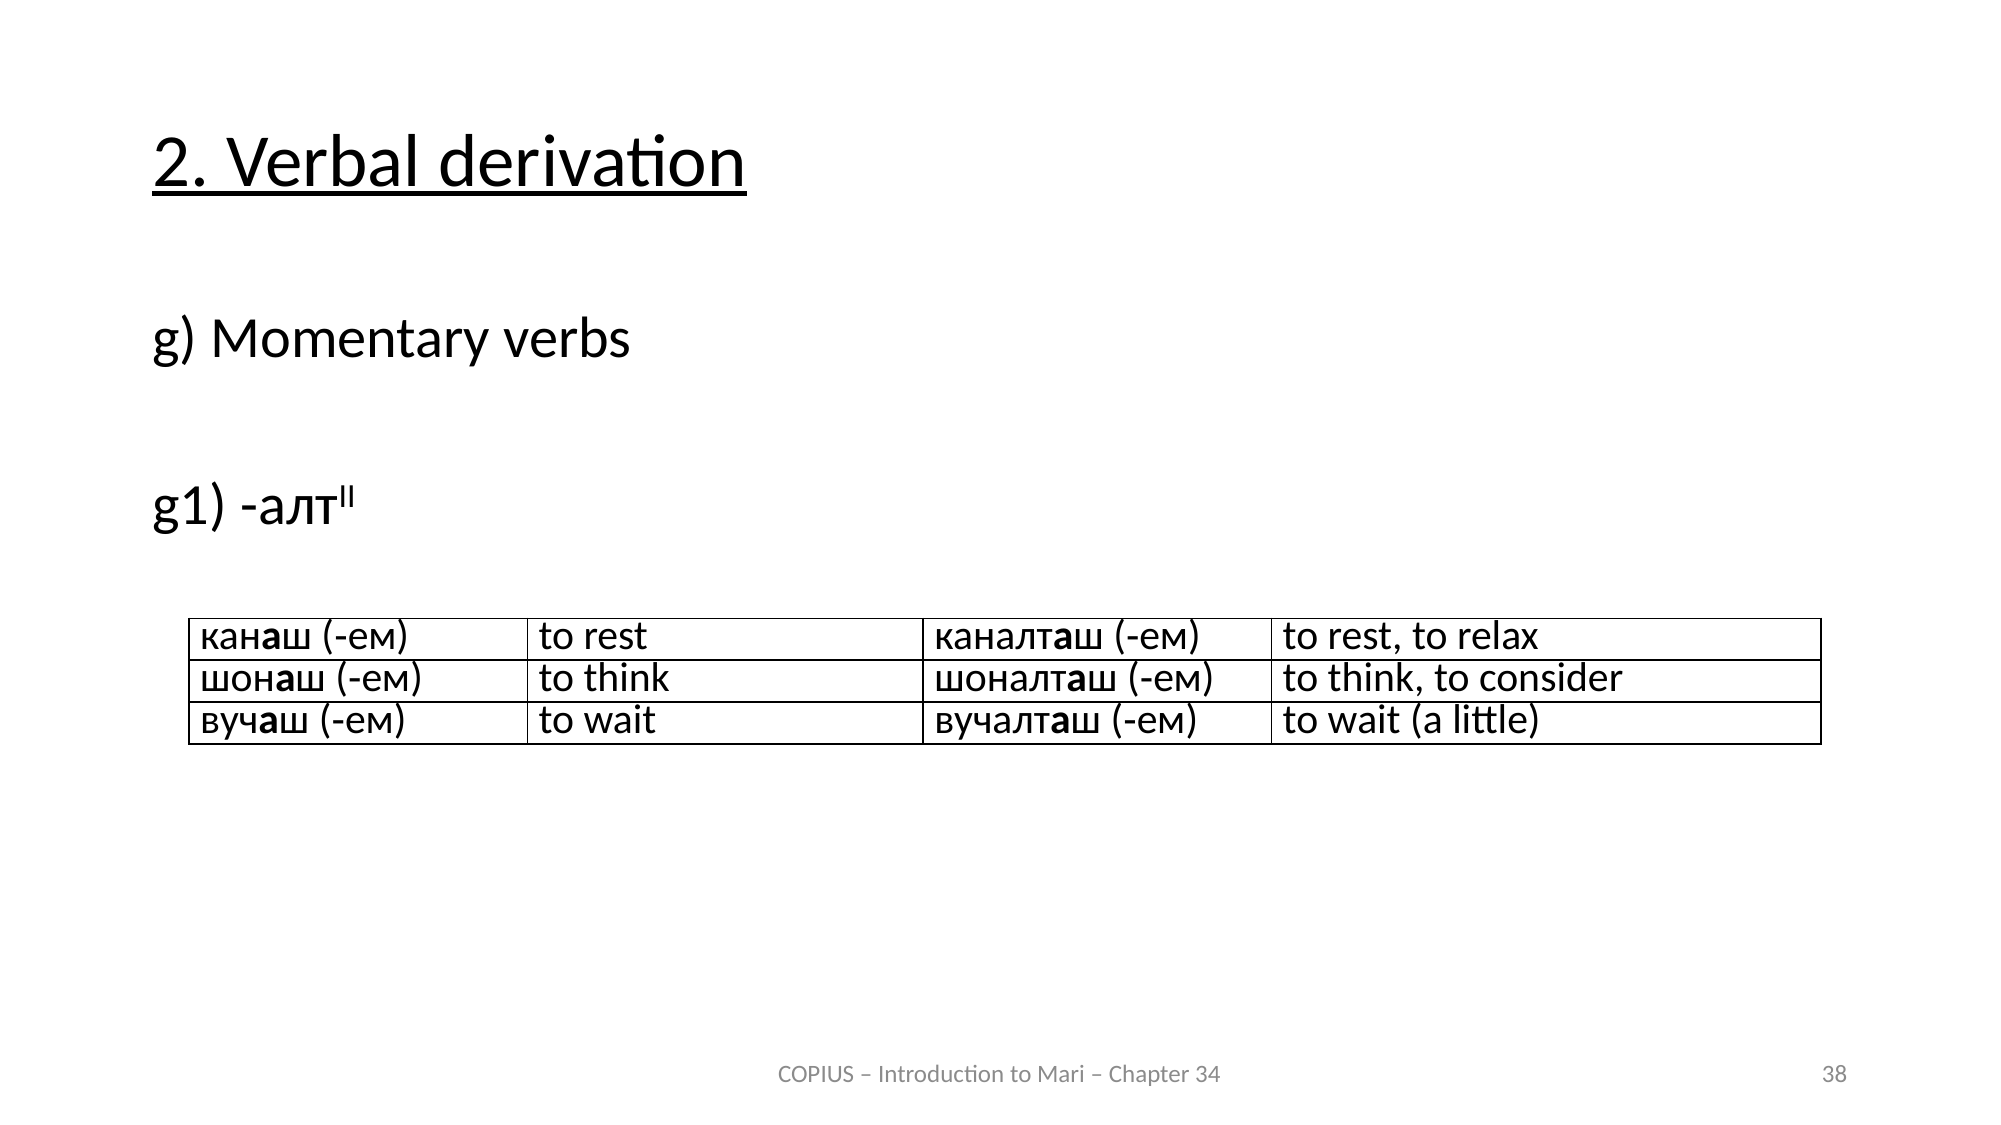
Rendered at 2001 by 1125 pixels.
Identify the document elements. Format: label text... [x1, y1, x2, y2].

table_cell вучалташ (‑ем) [924, 703, 1271, 743]
list 2. Verbal derivation [137, 113, 1863, 239]
table_cell to think, to consider [1272, 661, 1820, 701]
table_cell шонаш (‑ем) [190, 661, 527, 701]
slide_number 38 [1412, 1042, 1863, 1103]
table_cell вучаш (‑ем) [190, 703, 527, 743]
table_cell to wait [528, 703, 922, 743]
table_cell шоналташ (‑ем) [924, 661, 1271, 701]
table_header каналташ (‑ем) [924, 619, 1271, 659]
table_header канаш (‑ем) [190, 619, 527, 659]
table_cell to wait (a little) [1272, 703, 1820, 743]
table_cell to think [528, 661, 922, 701]
table_header to rest, to relax [1272, 619, 1820, 659]
footer COPIUS – Introduction to Mari – Chapter 34 [662, 1042, 1338, 1103]
text_box g) Momentary verbs g1) -алтII [137, 299, 1863, 1014]
table_header to rest [528, 619, 922, 659]
